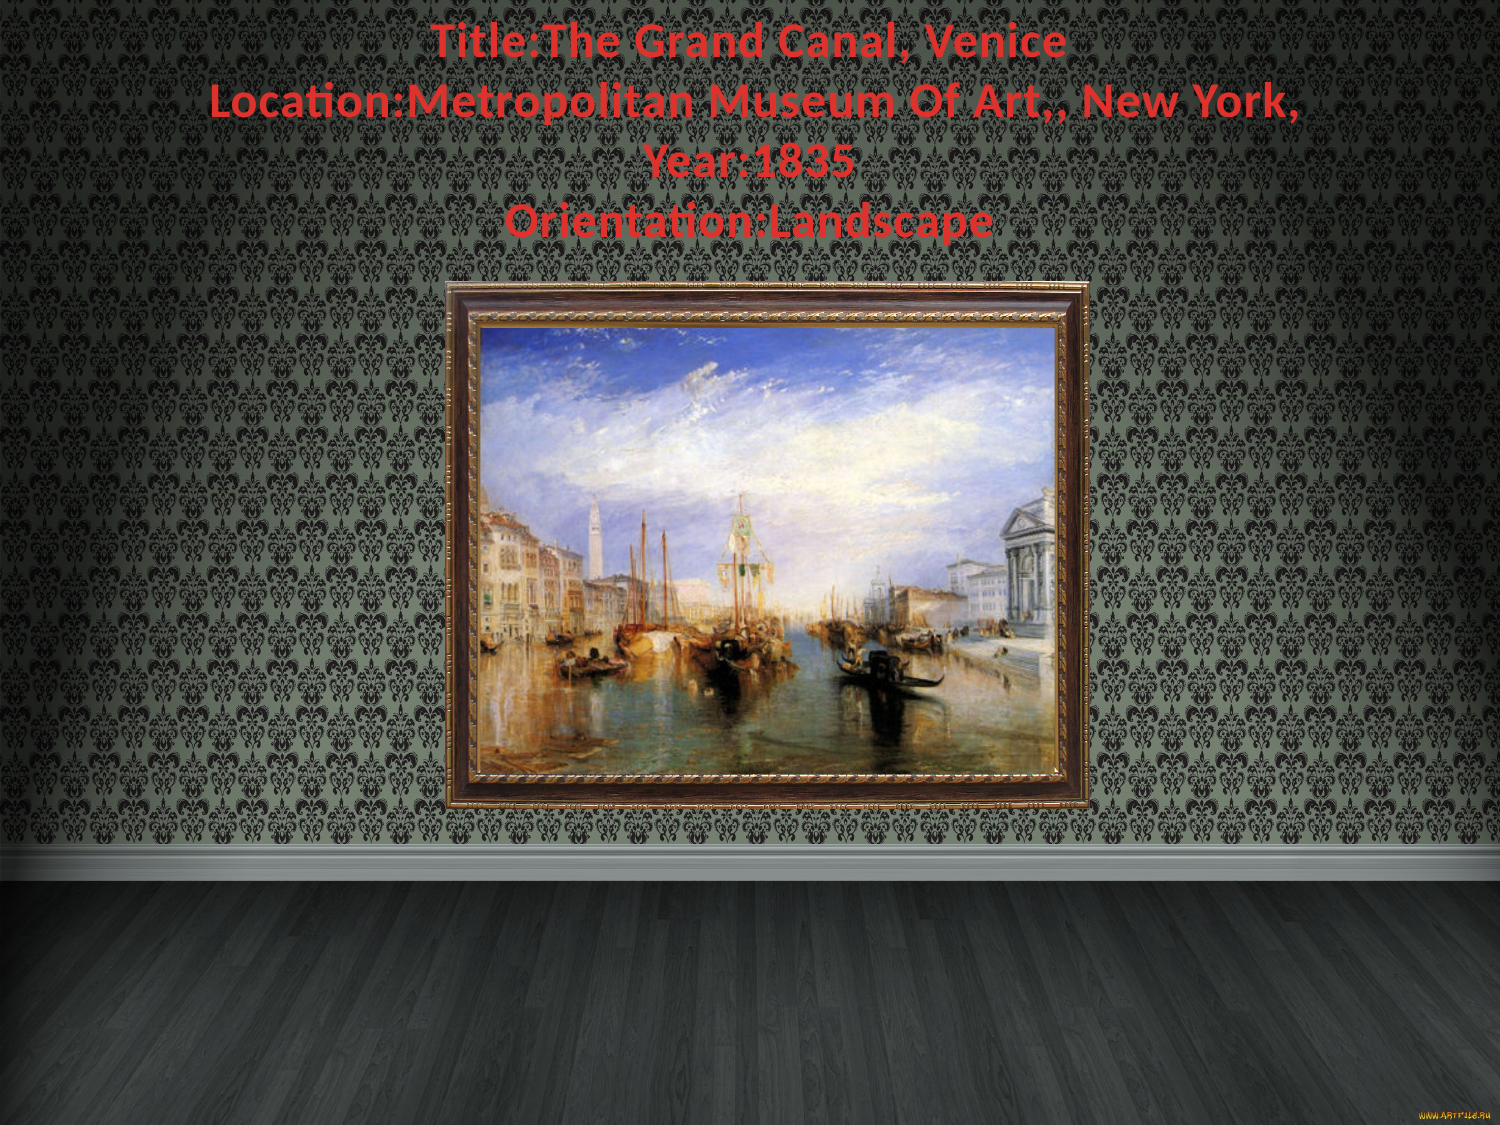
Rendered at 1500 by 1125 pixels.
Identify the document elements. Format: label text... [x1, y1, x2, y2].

picture [0, 0, 1500, 1125]
title Title:The Grand Canal, Venice Location:Metropolitan Museum Of Art,, New York, Year:1835 Orientation:Landscape [75, 23, 1425, 233]
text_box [445, 280, 1091, 809]
